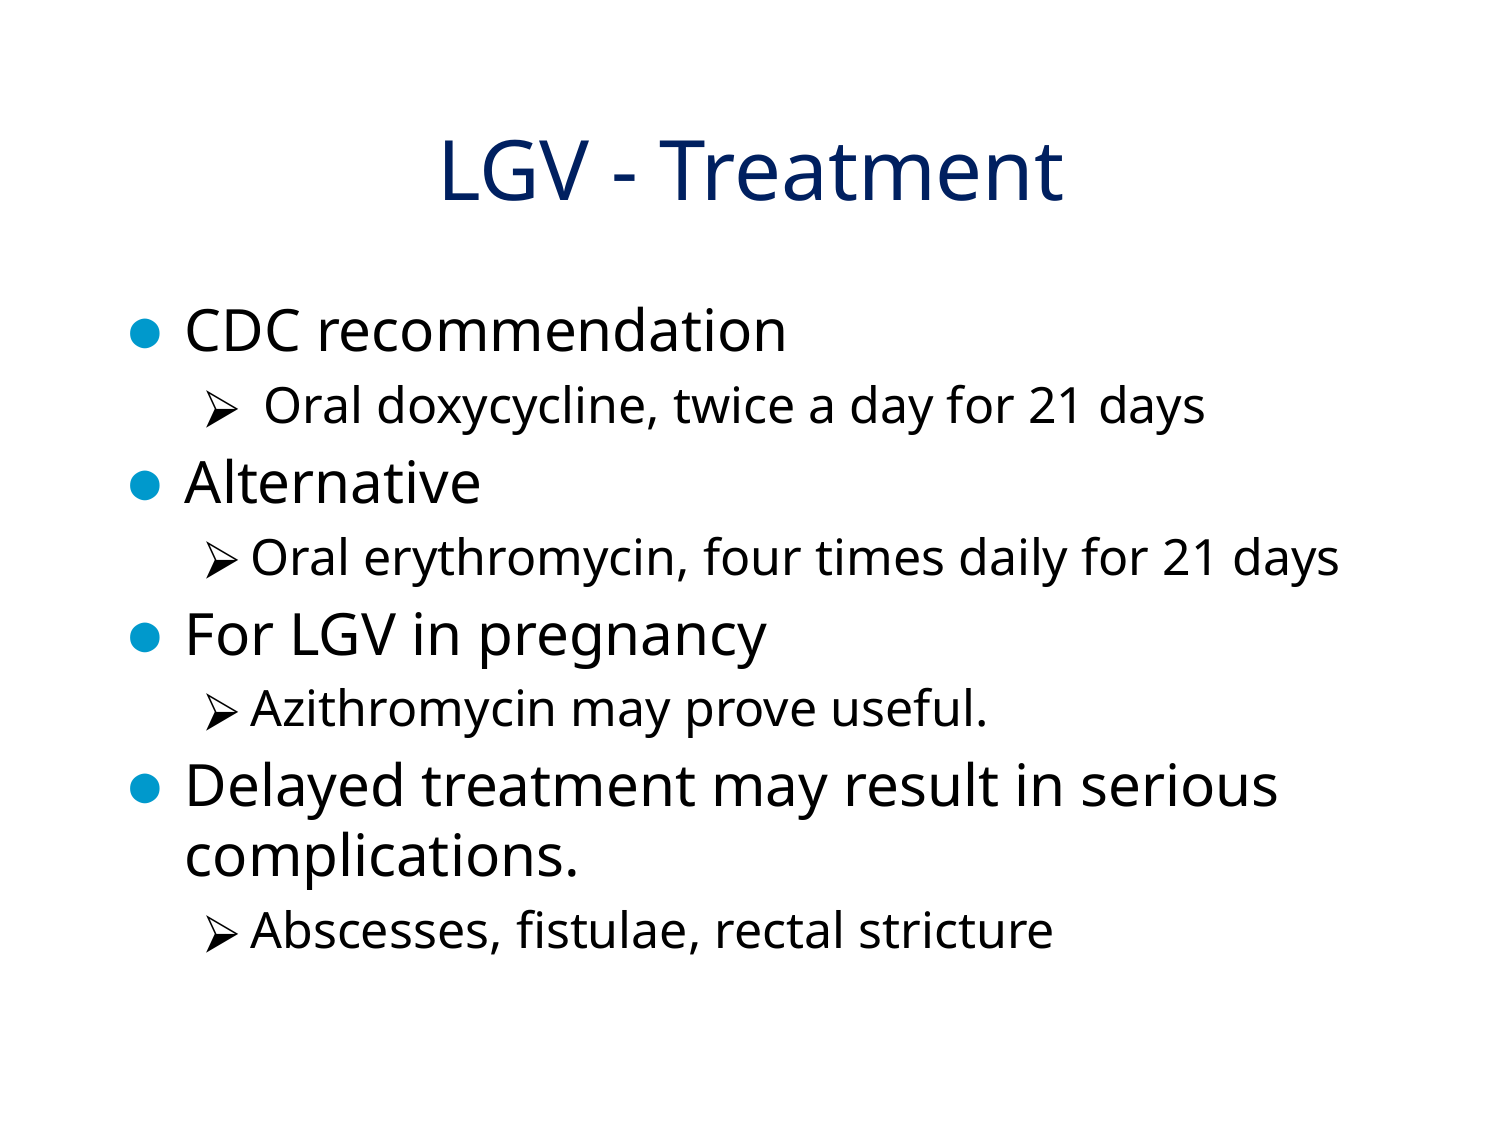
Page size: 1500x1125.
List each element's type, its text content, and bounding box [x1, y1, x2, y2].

title LGV - Treatment [113, 11, 1389, 286]
list CDC recommendation Oral doxycycline, twice a day for 21 days Alternative Oral erythromycin, four times daily for 21 days For LGV in pregnancy Azithromycin may prove useful. Delayed treatment may result in serious complications. Abscesses, fistulae, rectal stricture [113, 286, 1389, 1017]
